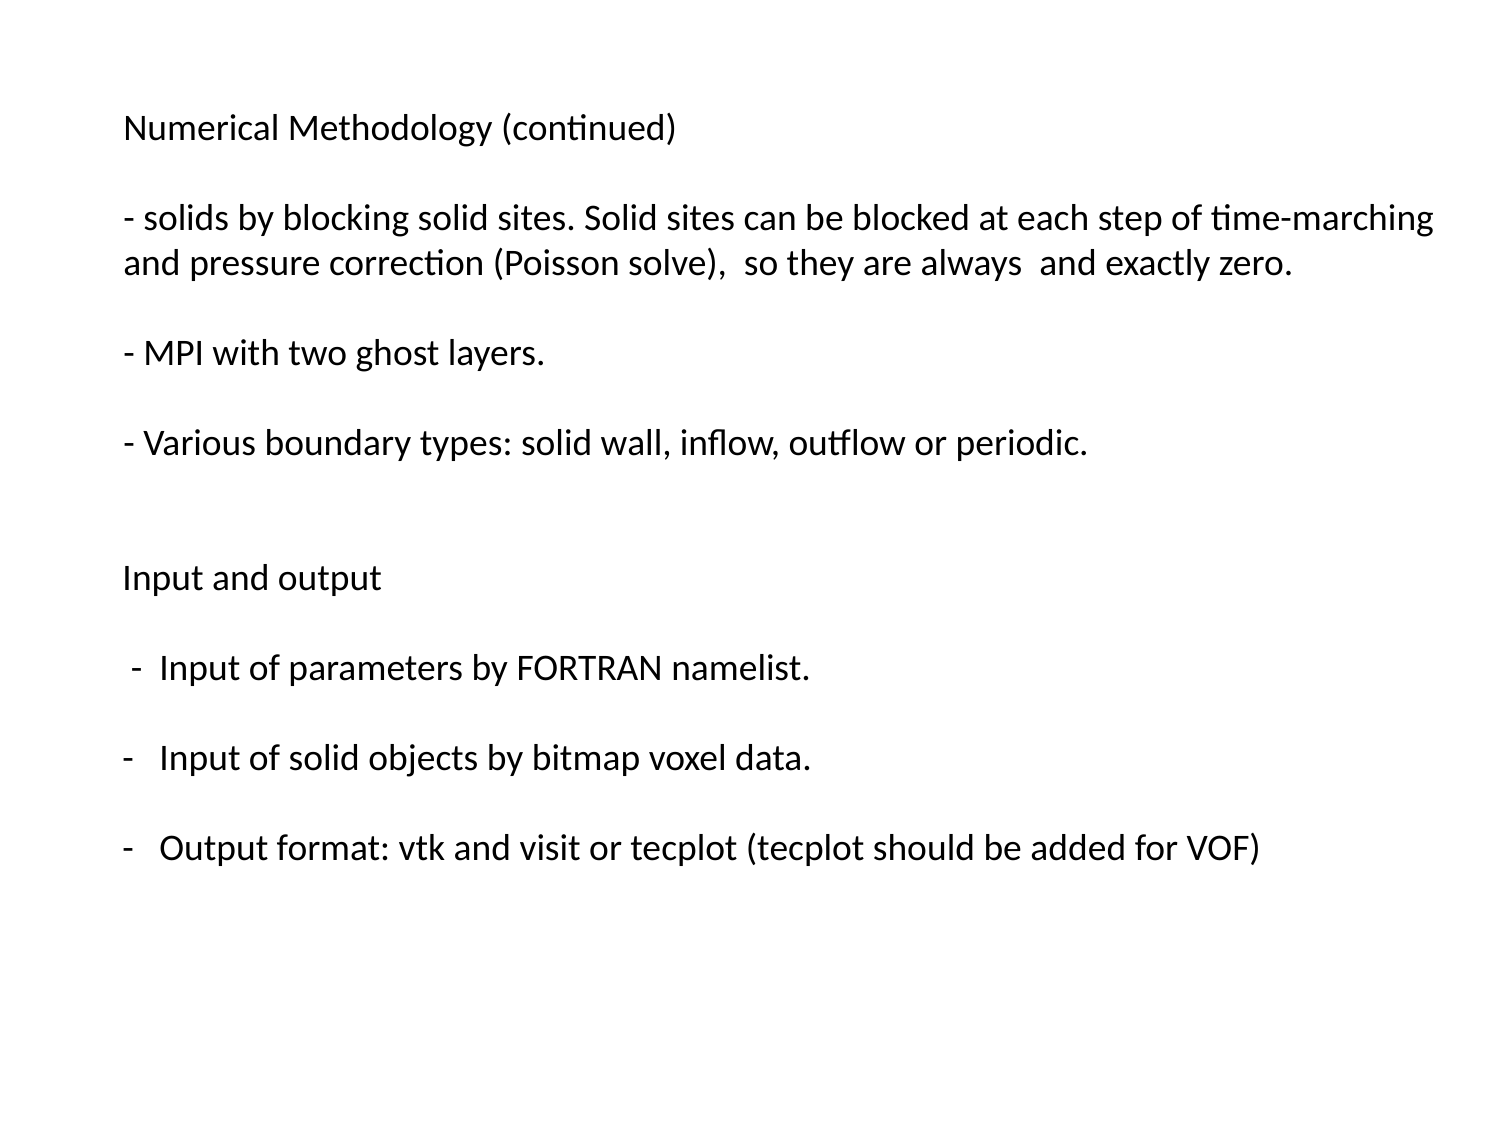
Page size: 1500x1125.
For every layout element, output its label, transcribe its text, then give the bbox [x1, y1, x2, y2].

text_box Input and output - Input of parameters by FORTRAN namelist. - Input of solid objects by bitmap voxel data. - Output format: vtk and visit or tecplot (tecplot should be added for VOF) [107, 545, 1277, 875]
text_box Numerical Methodology (continued) - solids by blocking solid sites. Solid sites can be blocked at each step of time-marching and pressure correction (Poisson solve), so they are always and exactly zero. - MPI with two ghost layers. - Various boundary types: solid wall, inflow, outflow or periodic. [108, 95, 1451, 470]
